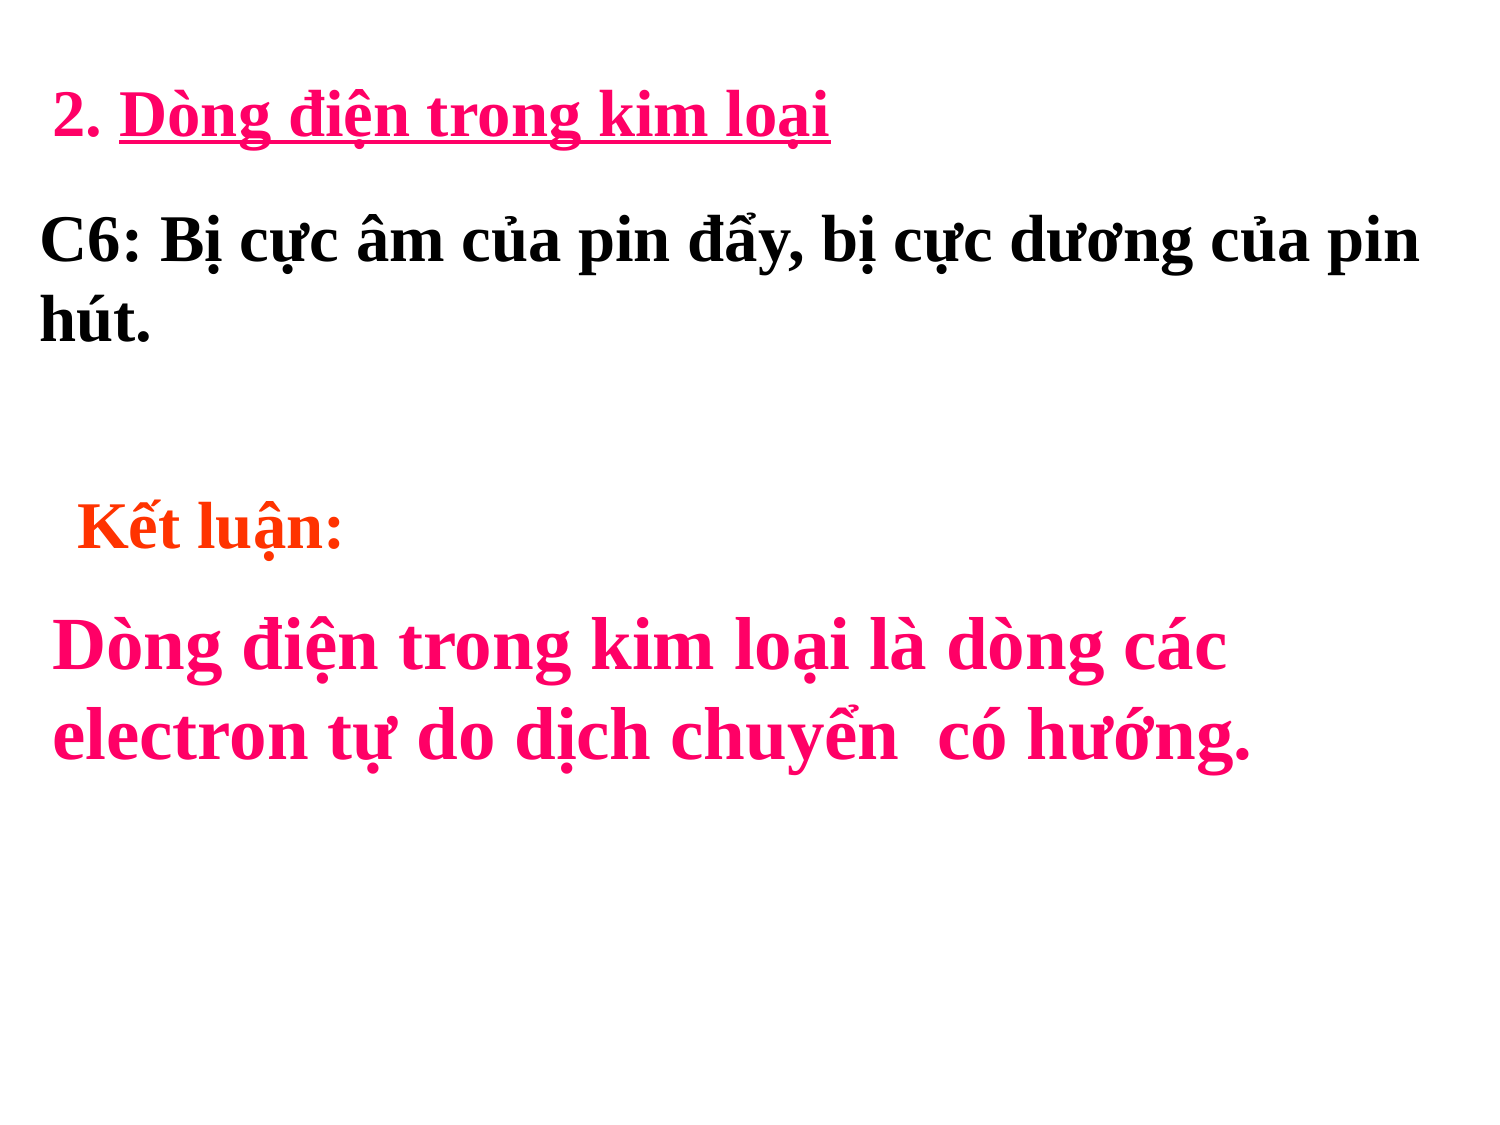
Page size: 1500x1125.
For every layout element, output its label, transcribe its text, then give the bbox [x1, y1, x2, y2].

text_box 2. Dòng điện trong kim loại [37, 62, 884, 158]
text_box C6: Bị cực âm của pin đẩy, bị cực dương của pin hút. [24, 187, 1500, 363]
text_box [87, 87, 1075, 163]
text_box Kết luận: [62, 474, 438, 570]
text_box Dòng điện trong kim loại là dòng các electron tự do dịch chuyển có hướng. [37, 587, 1463, 783]
